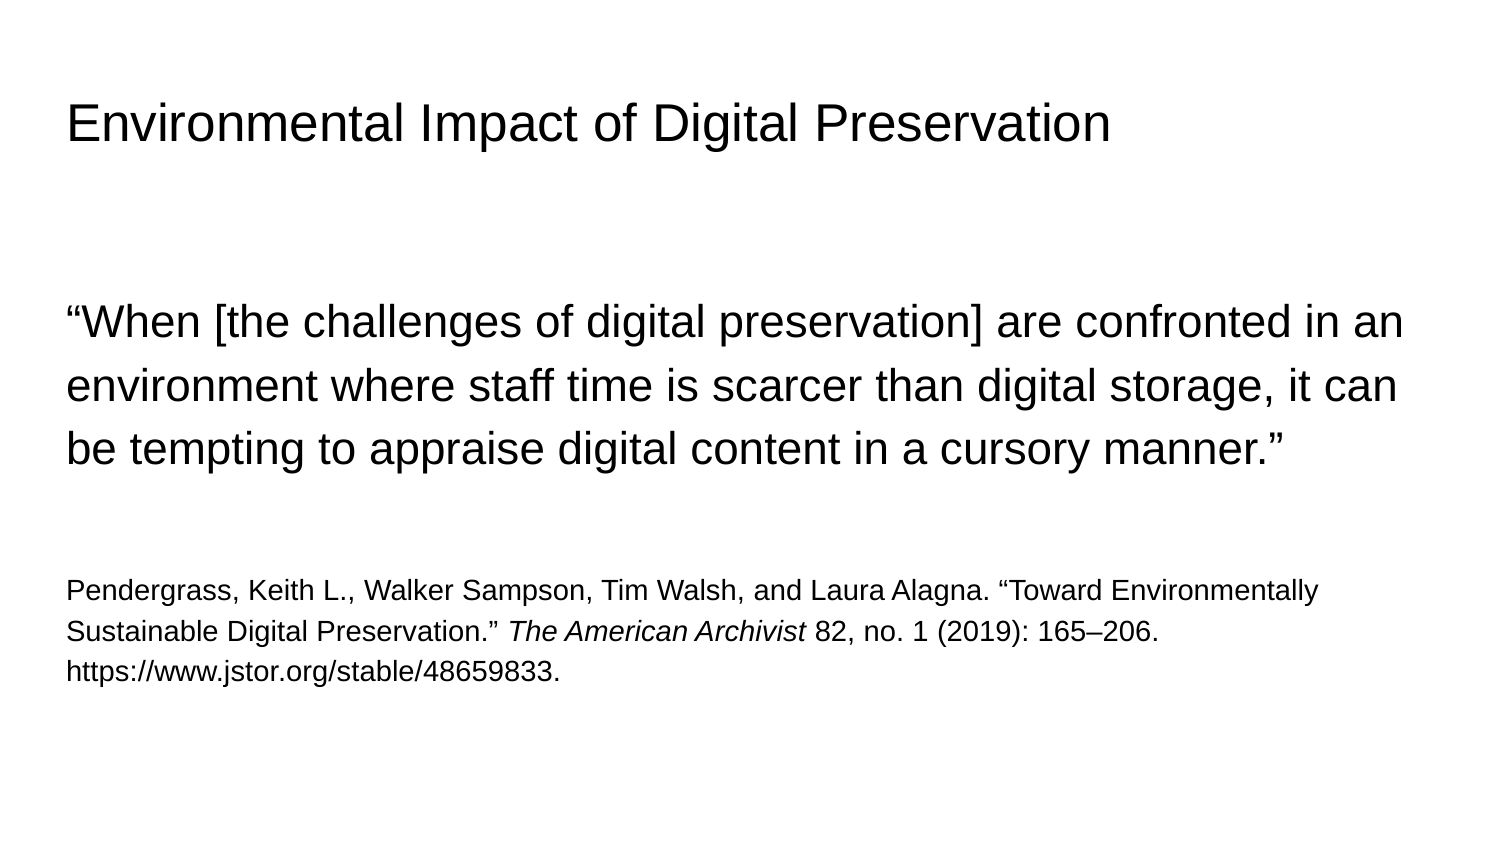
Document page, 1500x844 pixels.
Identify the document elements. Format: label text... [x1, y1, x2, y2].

list “When [the challenges of digital preservation] are confronted in an environment where staff time is scarcer than digital storage, it can be tempting to appraise digital content in a cursory manner.” Pendergrass, Keith L., Walker Sampson, Tim Walsh, and Laura Alagna. “Toward Environmentally Sustainable Digital Preservation.” The American Archivist 82, no. 1 (2019): 165–206. https://www.jstor.org/stable/48659833. [51, 189, 1449, 750]
title Environmental Impact of Digital Preservation [51, 72, 1449, 167]
